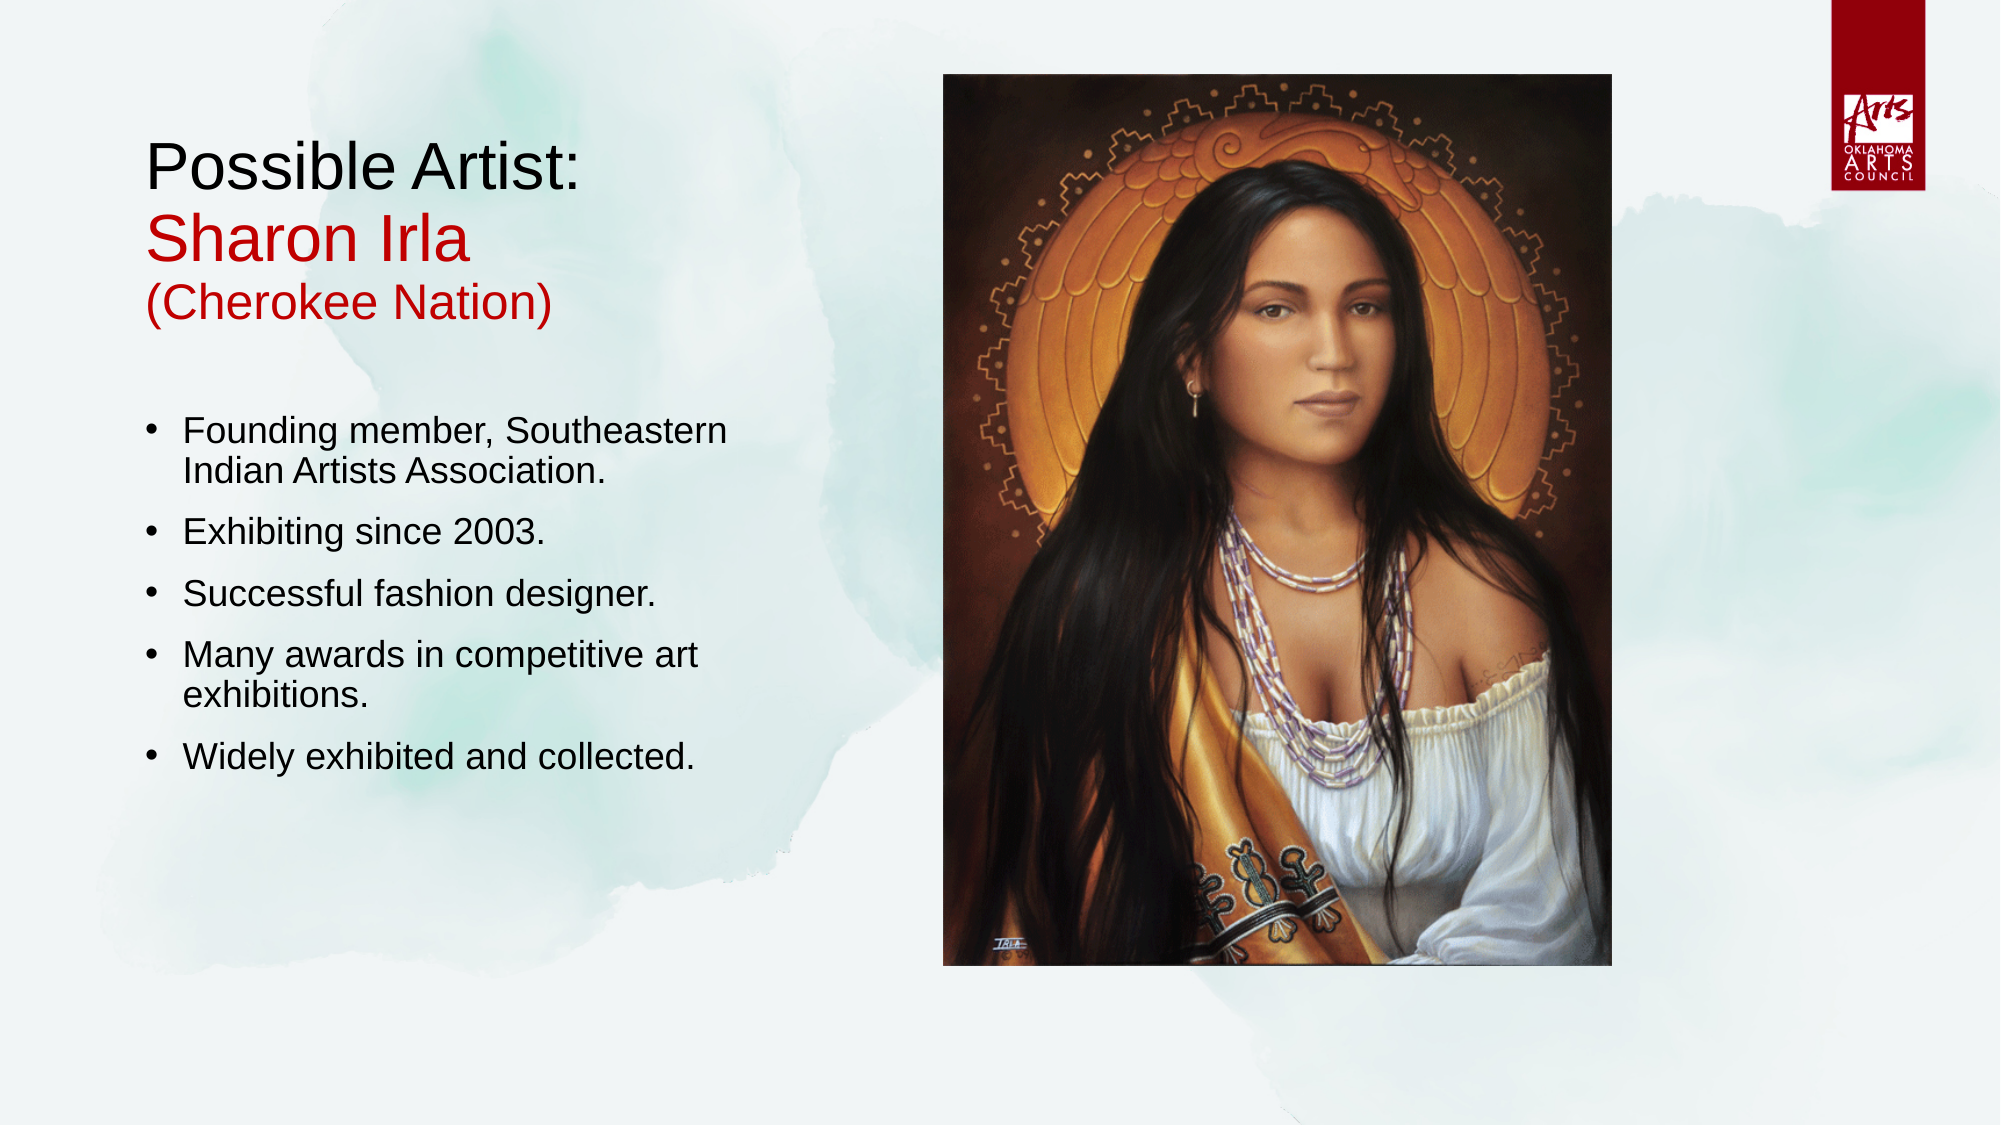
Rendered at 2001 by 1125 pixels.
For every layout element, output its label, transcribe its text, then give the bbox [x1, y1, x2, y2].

title Possible Artist: Sharon Irla (Cherokee Nation) [137, 74, 784, 336]
picture [0, 0, 2001, 1125]
list Founding member, Southeastern Indian Artists Association. Exhibiting since 2003. Successful fashion designer. Many awards in competitive art exhibitions. Widely exhibited and collected. [137, 336, 784, 964]
